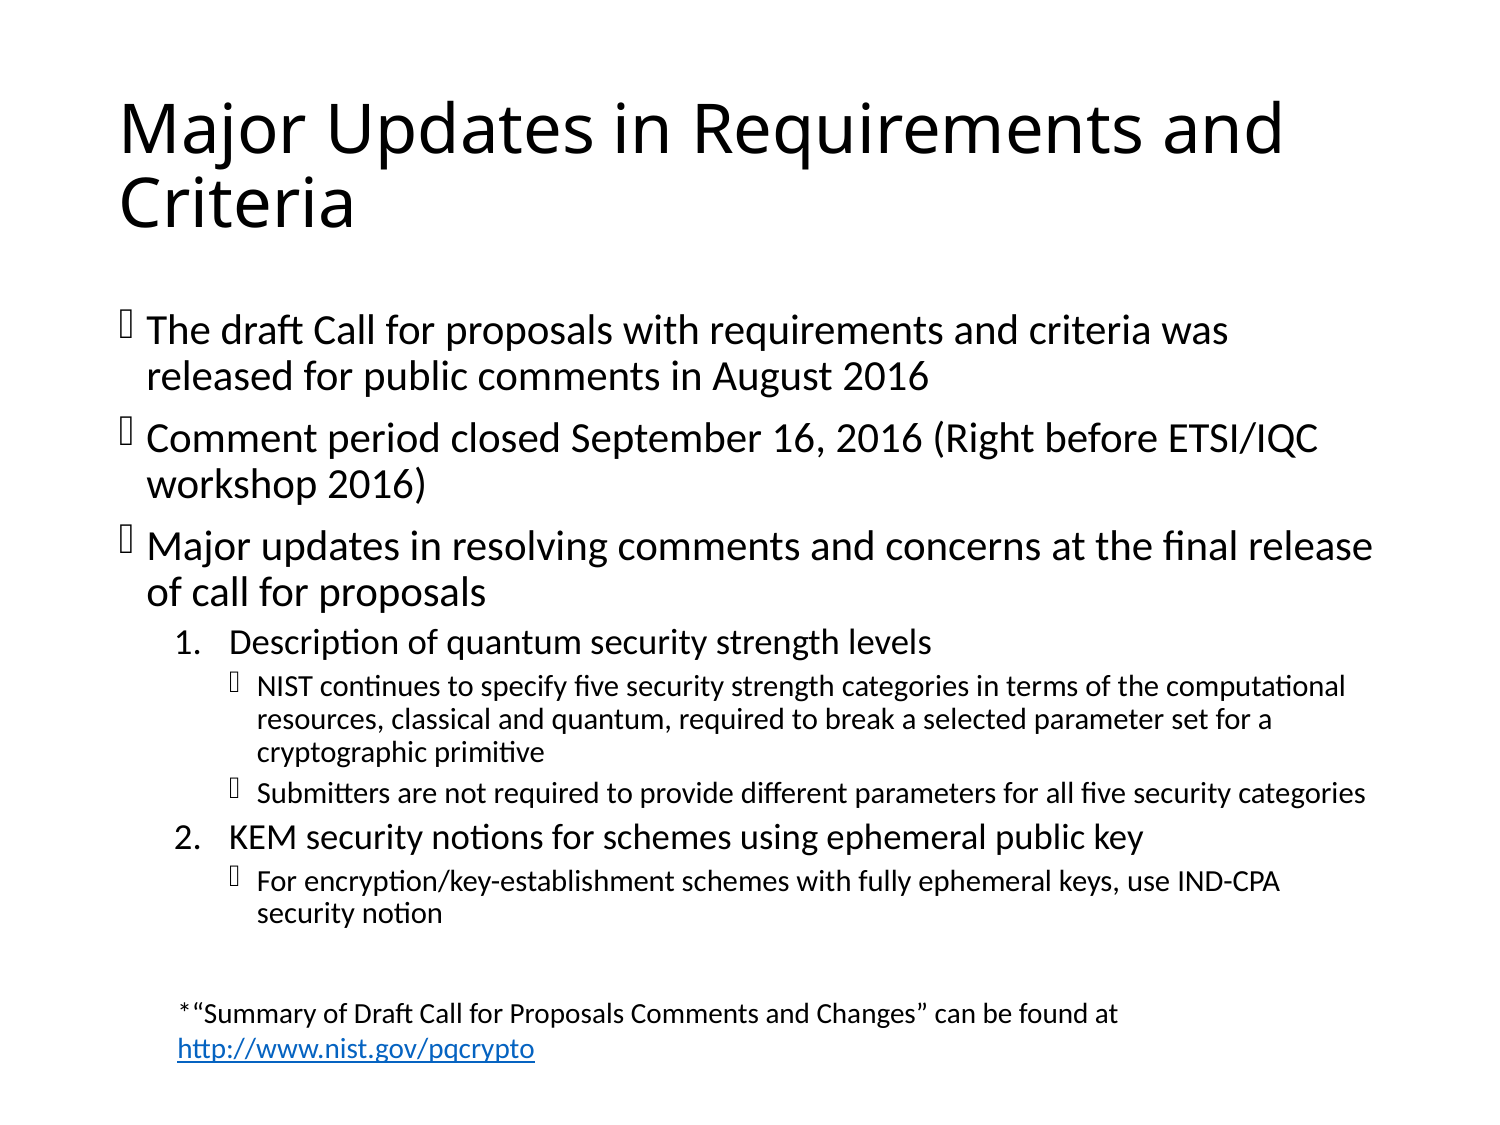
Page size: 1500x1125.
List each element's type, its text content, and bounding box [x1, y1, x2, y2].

list The draft Call for proposals with requirements and criteria was released for public comments in August 2016 Comment period closed September 16, 2016 (Right before ETSI/IQC workshop 2016) Major updates in resolving comments and concerns at the final release of call for proposals Description of quantum security strength levels NIST continues to specify five security strength categories in terms of the computational resources, classical and quantum, required to break a selected parameter set for a cryptographic primitive Submitters are not required to provide different parameters for all five security categories KEM security notions for schemes using ephemeral public key For encryption/key-establishment schemes with fully ephemeral keys, use IND-CPA security notion [103, 299, 1398, 950]
text_box *“Summary of Draft Call for Proposals Comments and Changes” can be found at http://www.nist.gov/pqcrypto [162, 987, 1363, 1073]
title Major Updates in Requirements and Criteria [103, 60, 1398, 278]
